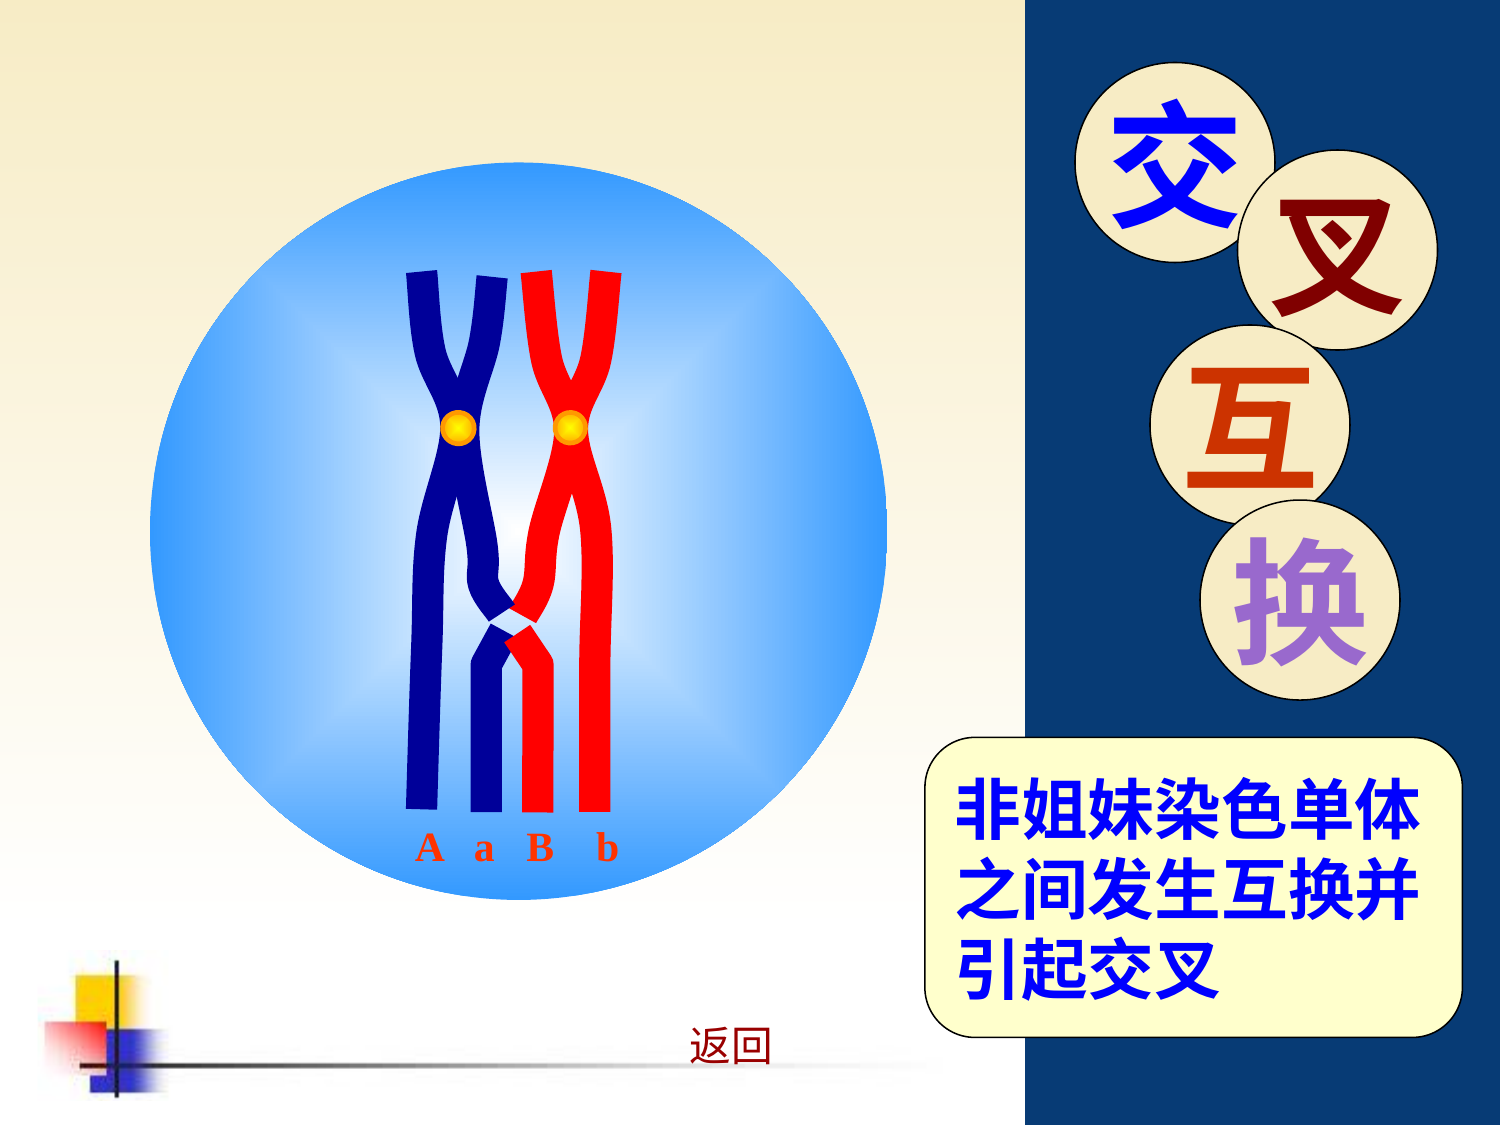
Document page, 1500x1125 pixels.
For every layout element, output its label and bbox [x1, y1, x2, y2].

text_box [1074, 62, 1438, 701]
text_box [675, 1012, 789, 1078]
picture [37, 950, 1013, 1101]
text_box [0, 0, 1463, 1038]
